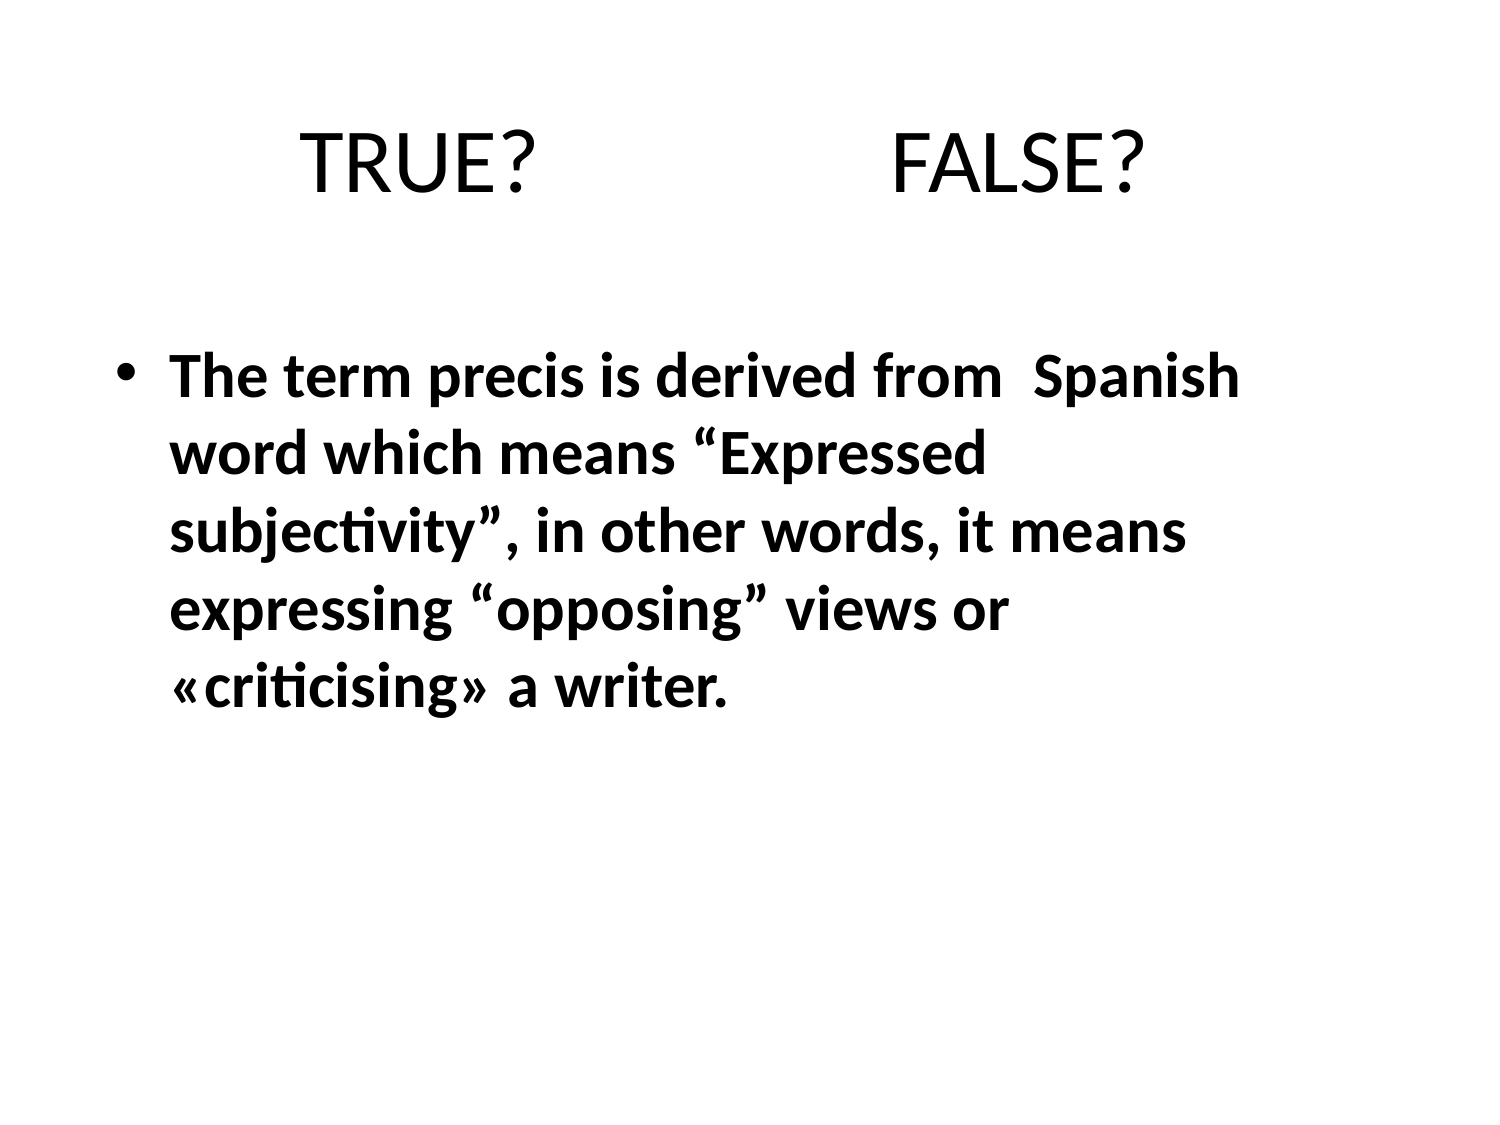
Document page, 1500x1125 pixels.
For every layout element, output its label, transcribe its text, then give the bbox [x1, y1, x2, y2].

list The term precis is derived from Spanish word which means “Expressed subjectivity”, in other words, it means expressing “opposing” views or «criticising» a writer. [99, 324, 1313, 729]
title TRUE? FALSE? [112, 87, 1338, 224]
